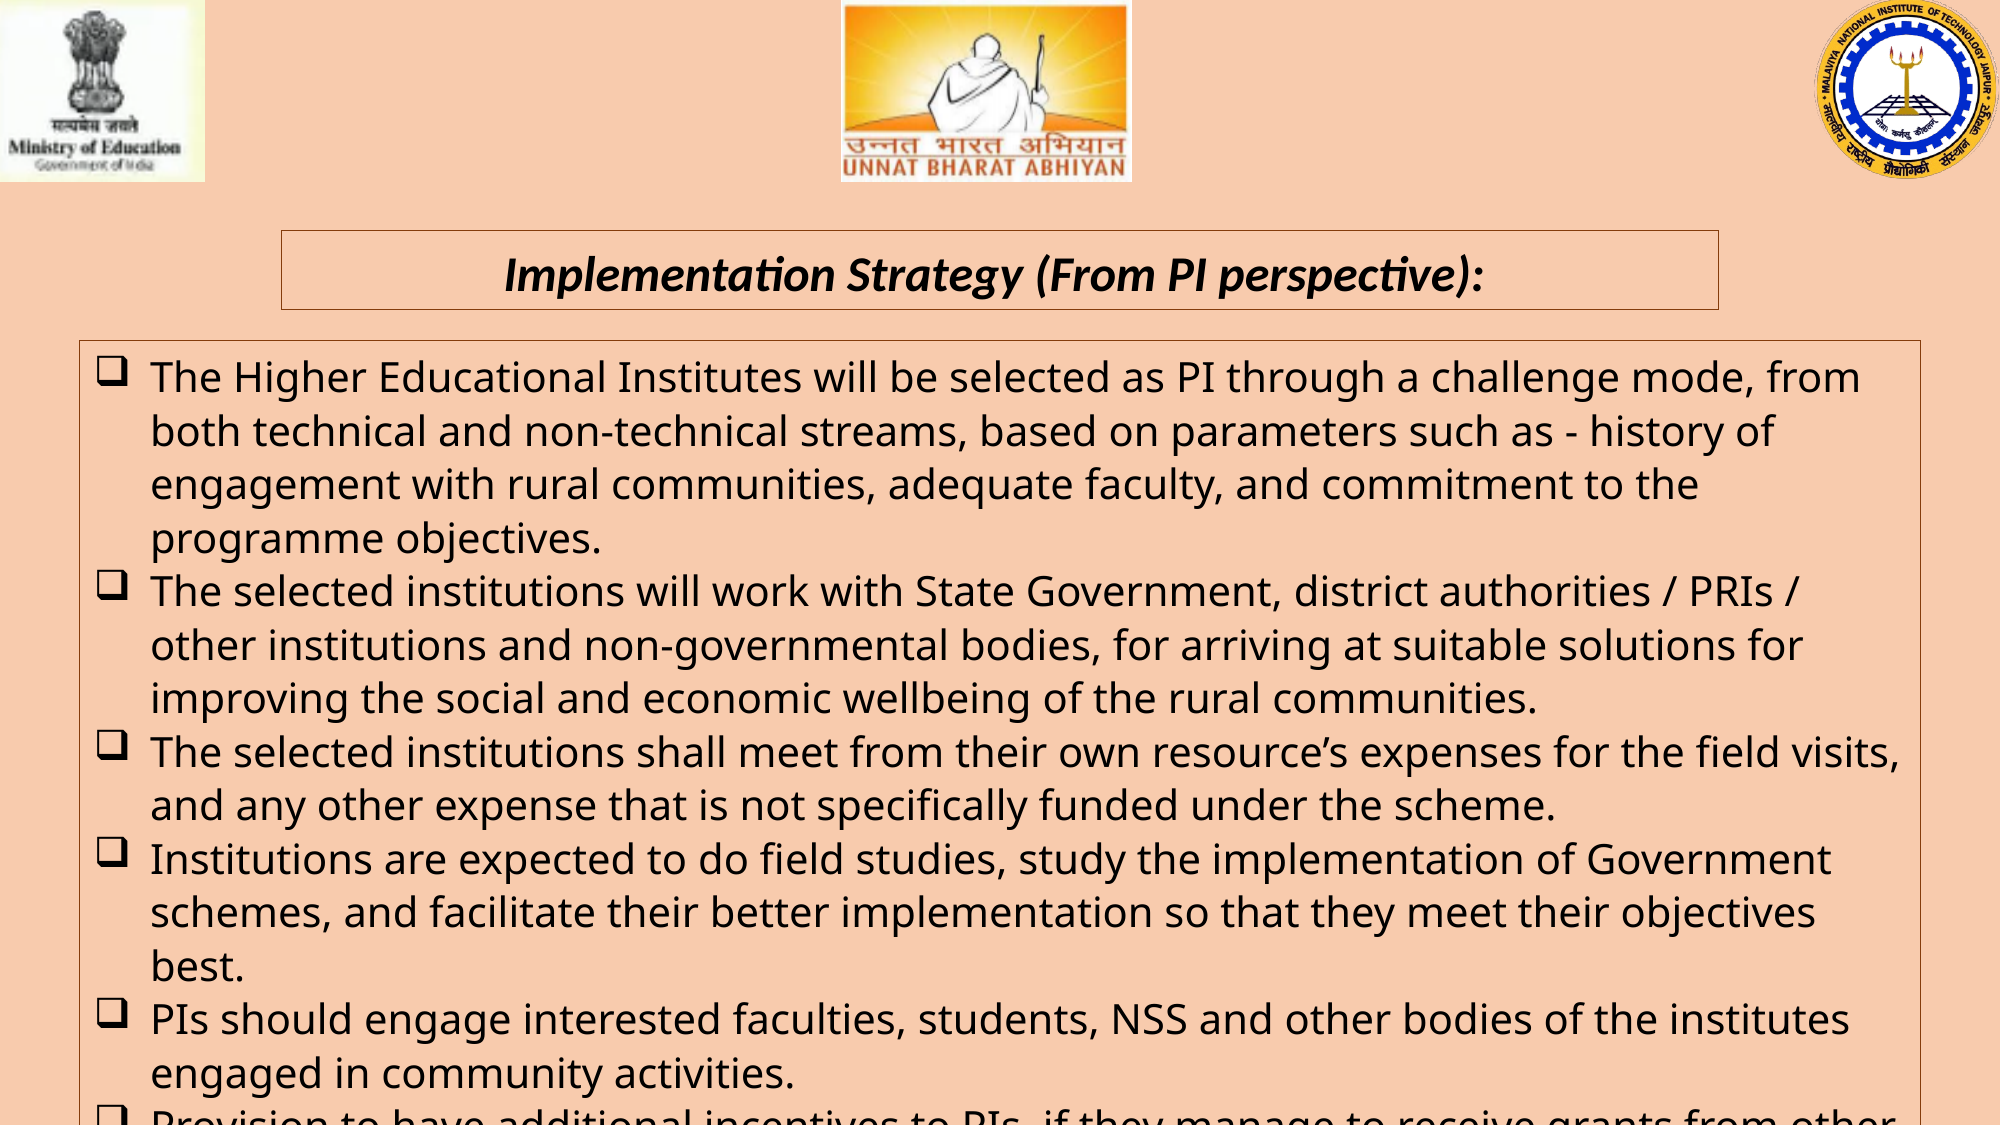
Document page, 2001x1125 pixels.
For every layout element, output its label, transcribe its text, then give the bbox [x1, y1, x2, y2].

picture [1813, 0, 2000, 182]
picture [0, 0, 205, 182]
text_box Implementation Strategy (From PI perspective): [281, 230, 1719, 310]
picture [841, 0, 1132, 182]
text_box The Higher Educational Institutes will be selected as PI through a challenge mode, from both technical and non-technical streams, based on parameters such as - history of engagement with rural communities, adequate faculty, and commitment to the programme objectives. The selected institutions will work with State Government, district authorities / PRIs / other institutions and non-governmental bodies, for arriving at suitable solutions for improving the social and economic wellbeing of the rural communities. The selected institutions shall meet from their own resource’s expenses for the field visits, and any other expense that is not specifically funded under the scheme. Institutions are expected to do field studies, study the implementation of Government schemes, and facilitate their better implementation so that they meet their objectives best. PIs should engage interested faculties, students, NSS and other bodies of the institutes engaged in community activities. Provision to have additional incentives to PIs, if they manage to receive grants from other sources. [79, 340, 1921, 1125]
